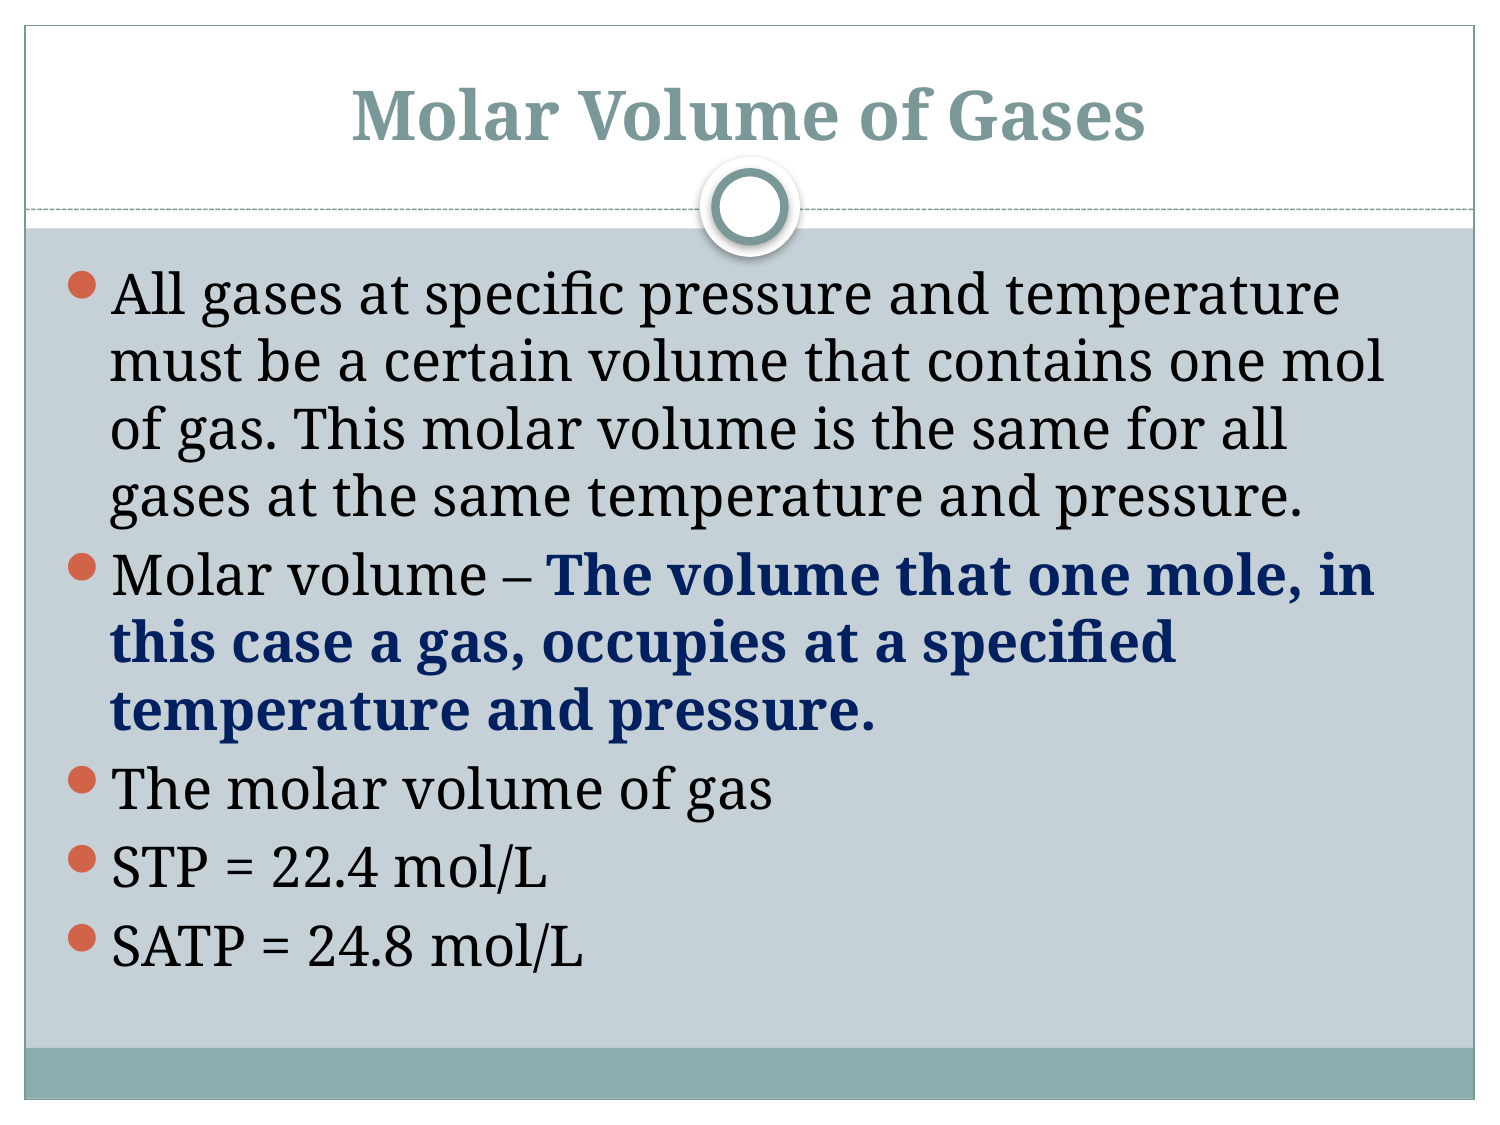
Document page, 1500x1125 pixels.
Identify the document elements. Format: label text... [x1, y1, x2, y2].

title Molar Volume of Gases [49, 37, 1450, 162]
list All gases at specific pressure and temperature must be a certain volume that contains one mol of gas. This molar volume is the same for all gases at the same temperature and pressure. Molar volume – The volume that one mole, in this case a gas, occupies at a specified temperature and pressure. The molar volume of gas STP = 22.4 mol/L SATP = 24.8 mol/L [49, 250, 1445, 1001]
